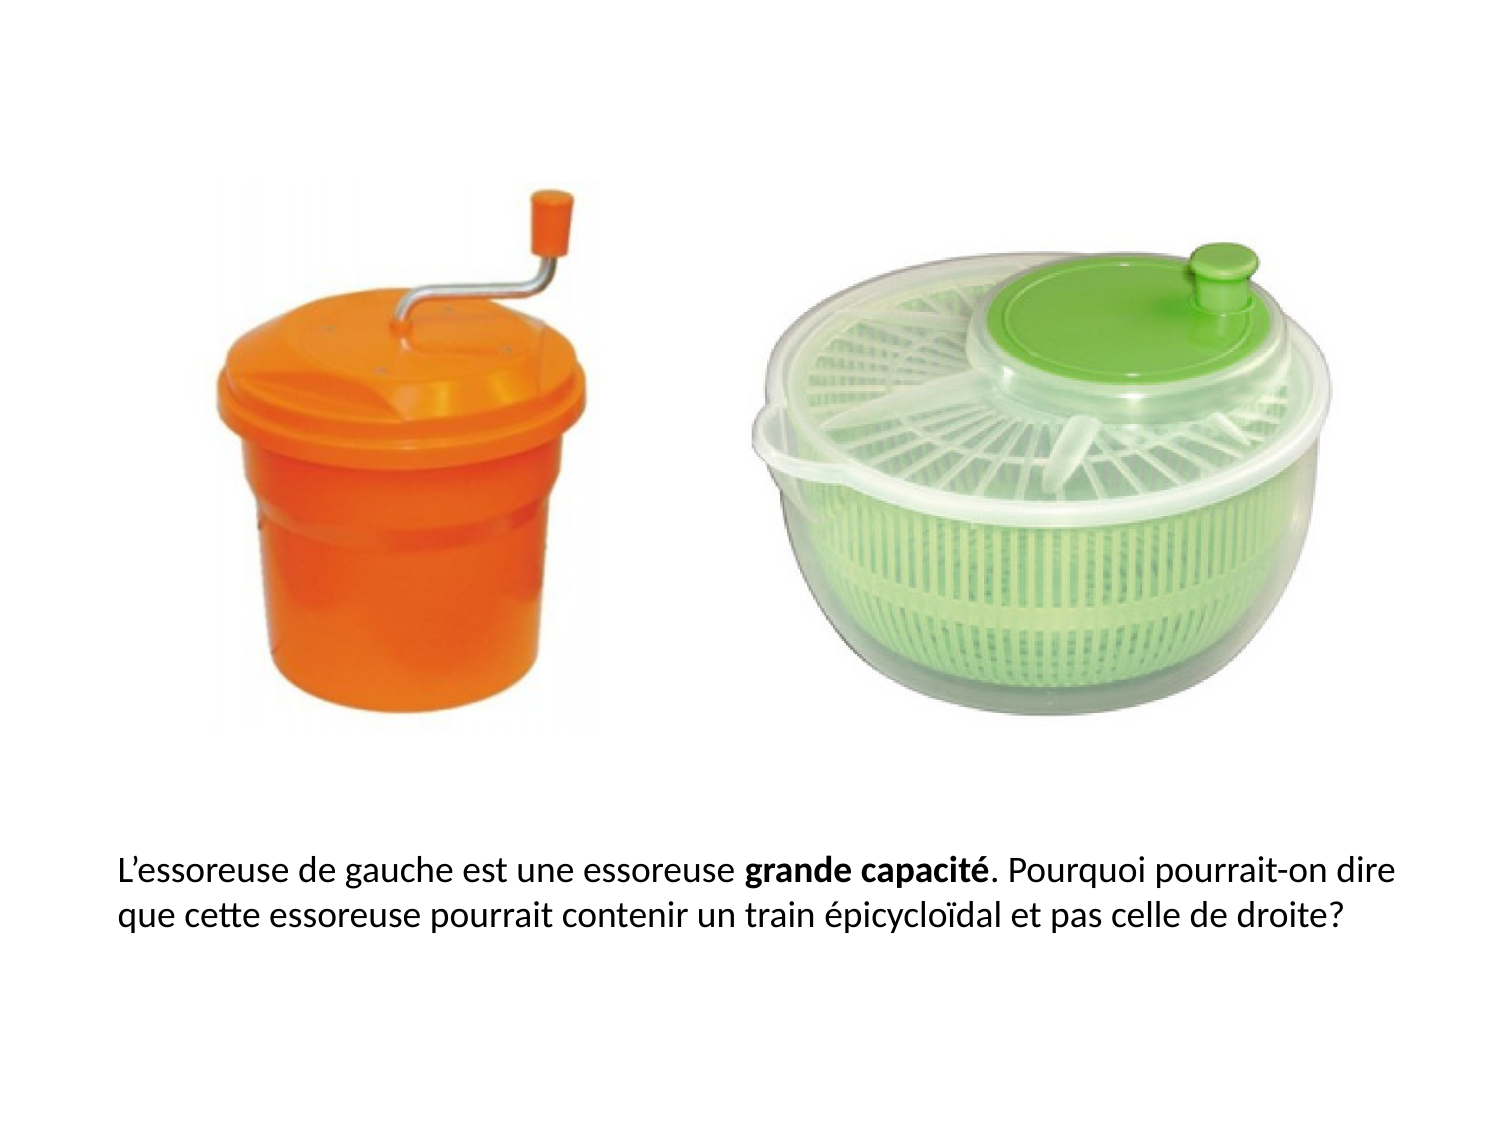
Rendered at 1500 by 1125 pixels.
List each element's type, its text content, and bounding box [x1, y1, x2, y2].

text_box L’essoreuse de gauche est une essoreuse grande capacité. Pourquoi pourrait-on dire que cette essoreuse pourrait contenir un train épicycloïdal et pas celle de droite? [102, 837, 1438, 942]
picture [747, 232, 1339, 726]
picture [130, 182, 681, 733]
